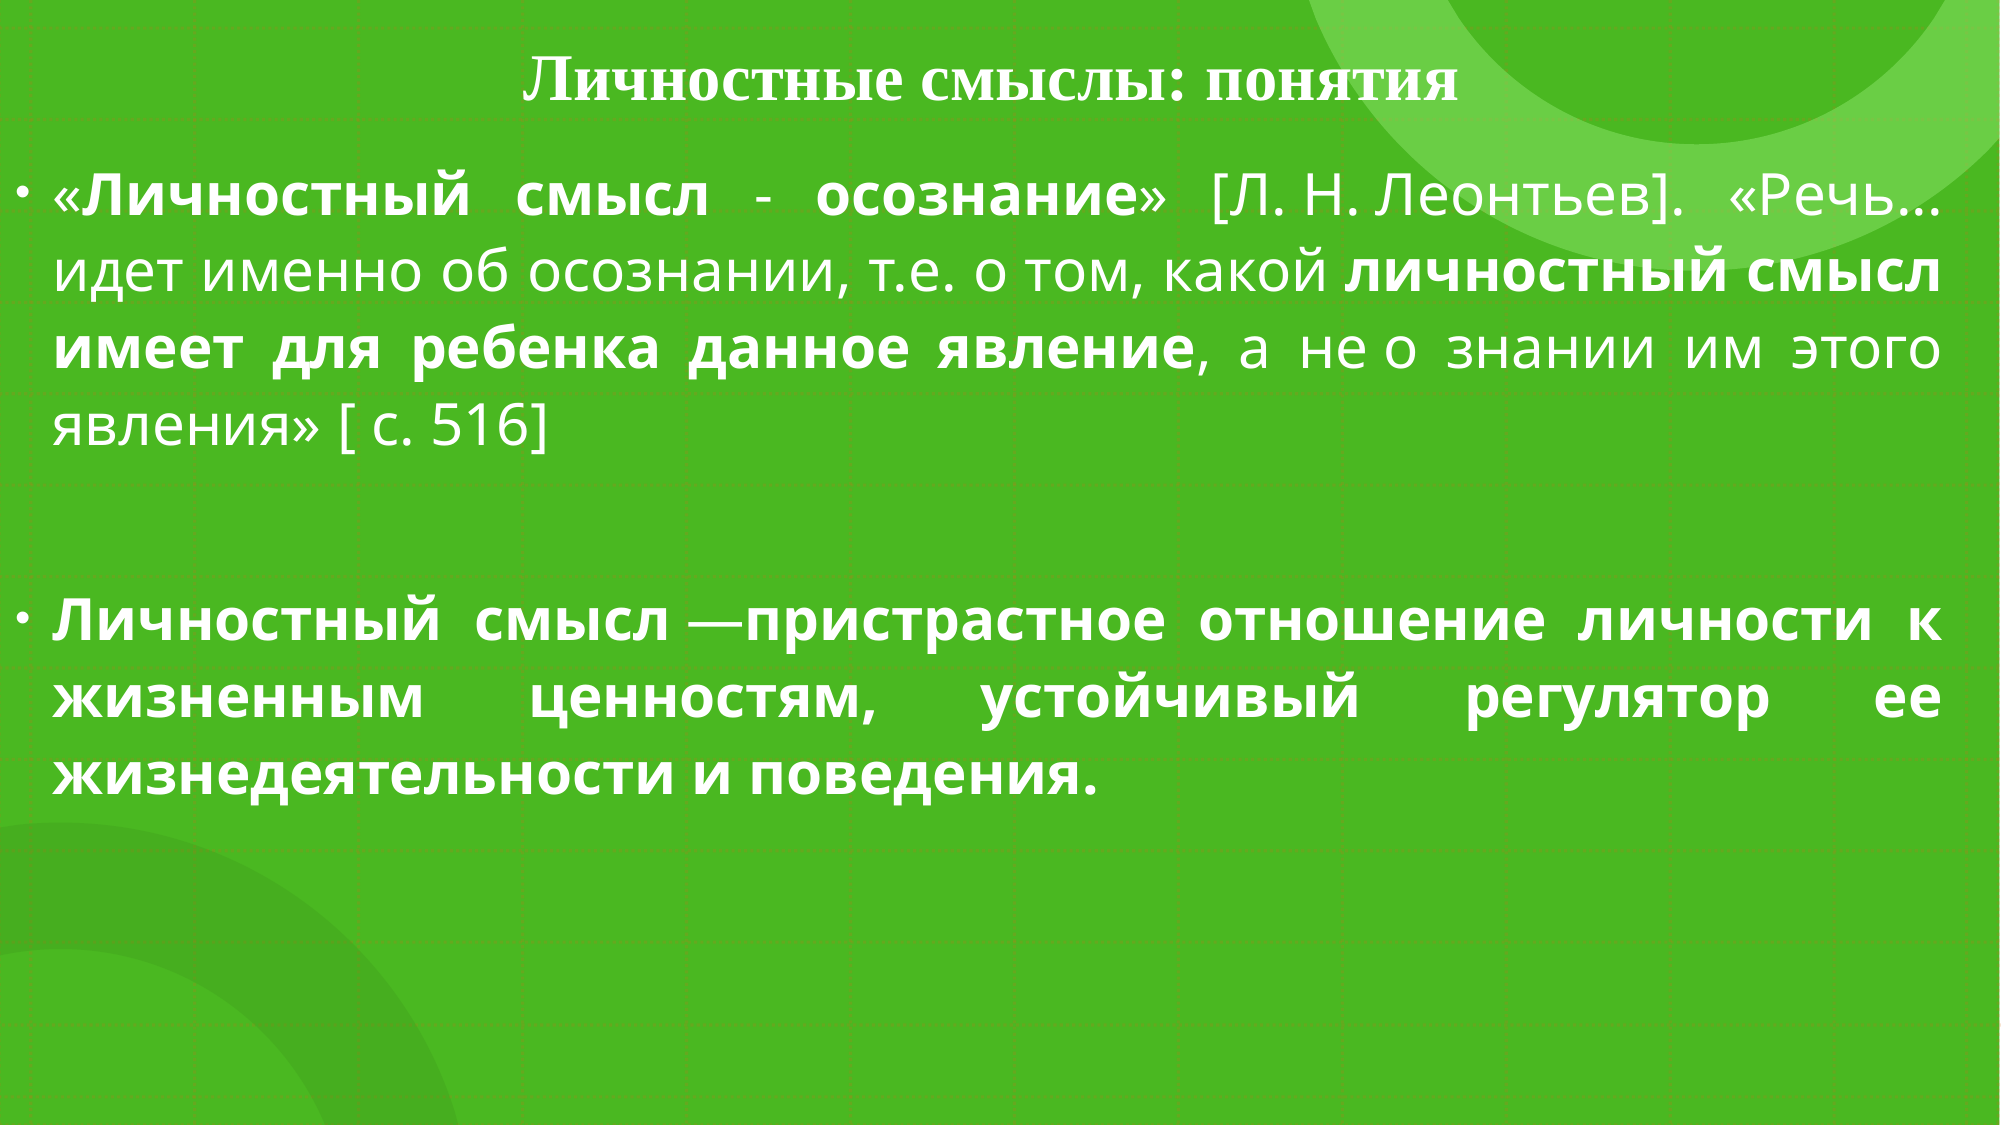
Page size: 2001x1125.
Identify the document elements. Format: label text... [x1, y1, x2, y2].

list «Личностный смысл - осознание» [Л. Н. Леонтьев]. «Речь... идет именно об осознании, т.е. о том, какой личностный смысл имеет для ребенка данное явление, а не о знании им этого явления» [ с. 516] Личностный смысл —пристрастное отноше­ние личности к жизненным ценностям, устой­чивый регулятор ее жизнедеятельности и поведения. [0, 142, 1958, 1110]
title Личностные смыслы: понятия [0, 15, 1985, 143]
